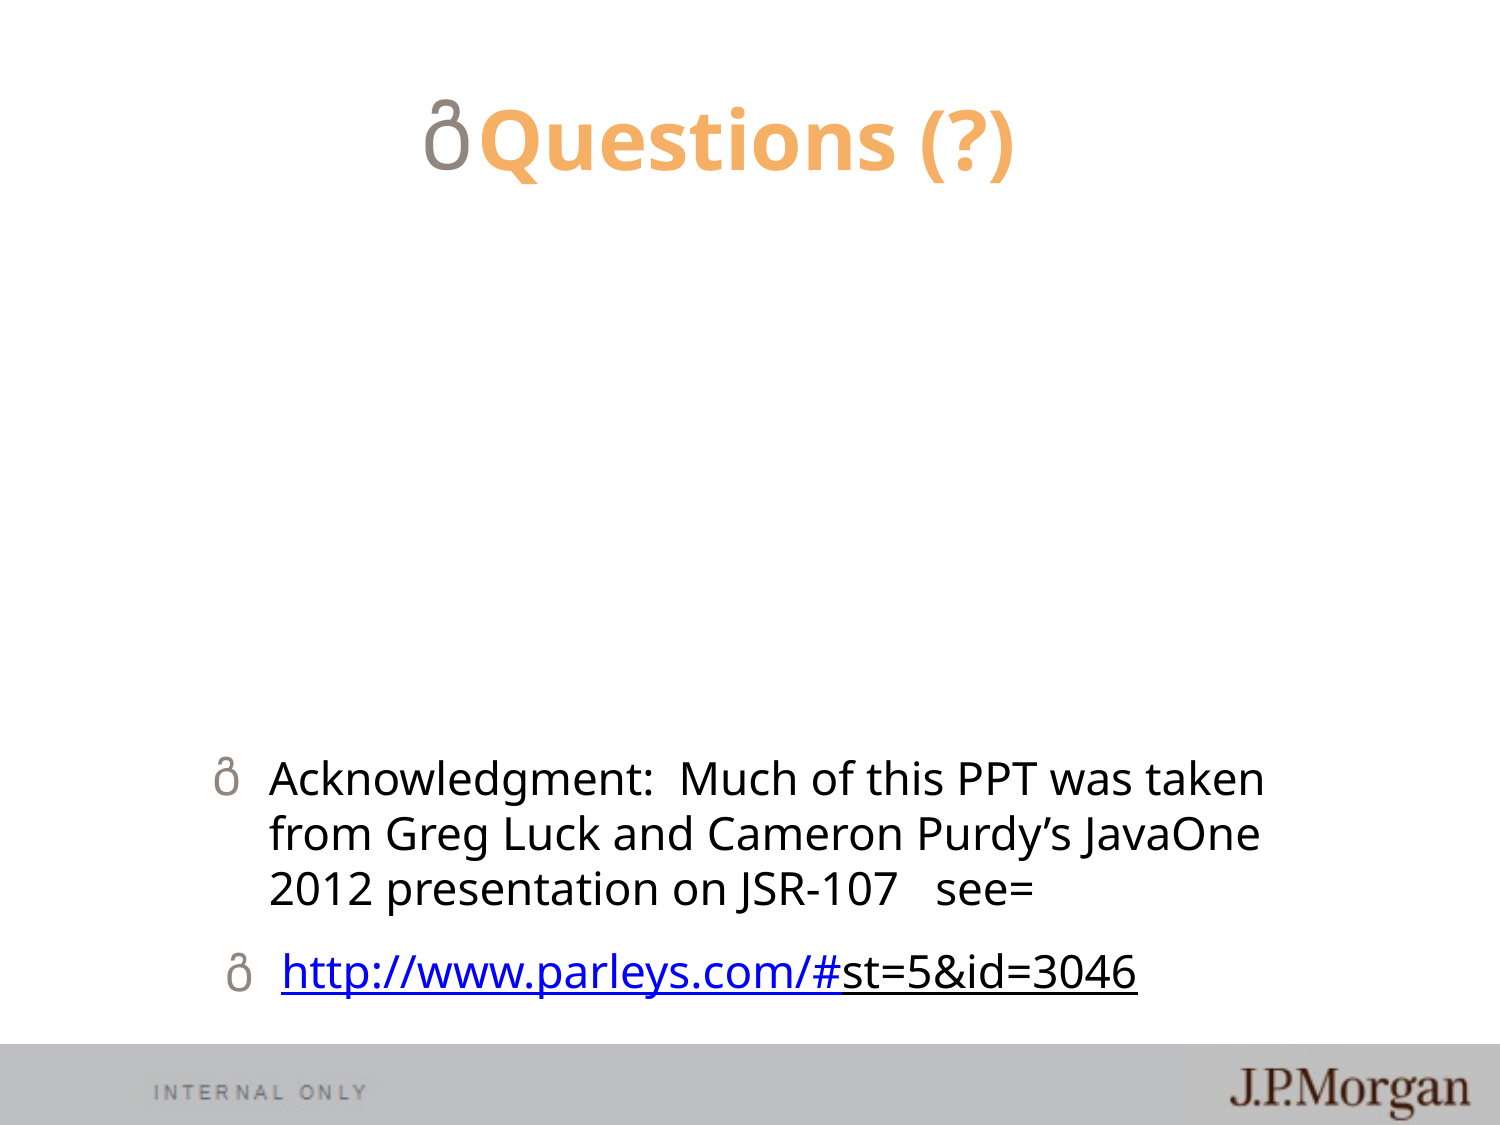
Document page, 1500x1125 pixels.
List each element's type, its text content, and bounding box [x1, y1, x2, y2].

picture [0, 1044, 1500, 1125]
text_box http://www.parleys.com/#st=5&id=3046 [224, 887, 1363, 1005]
text_box Acknowledgment: Much of this PPT was taken from Greg Luck and Cameron Purdy’s JavaOne 2012 presentation on JSR-107 see= [212, 750, 1300, 916]
text_box Questions (?) [99, 87, 1338, 188]
